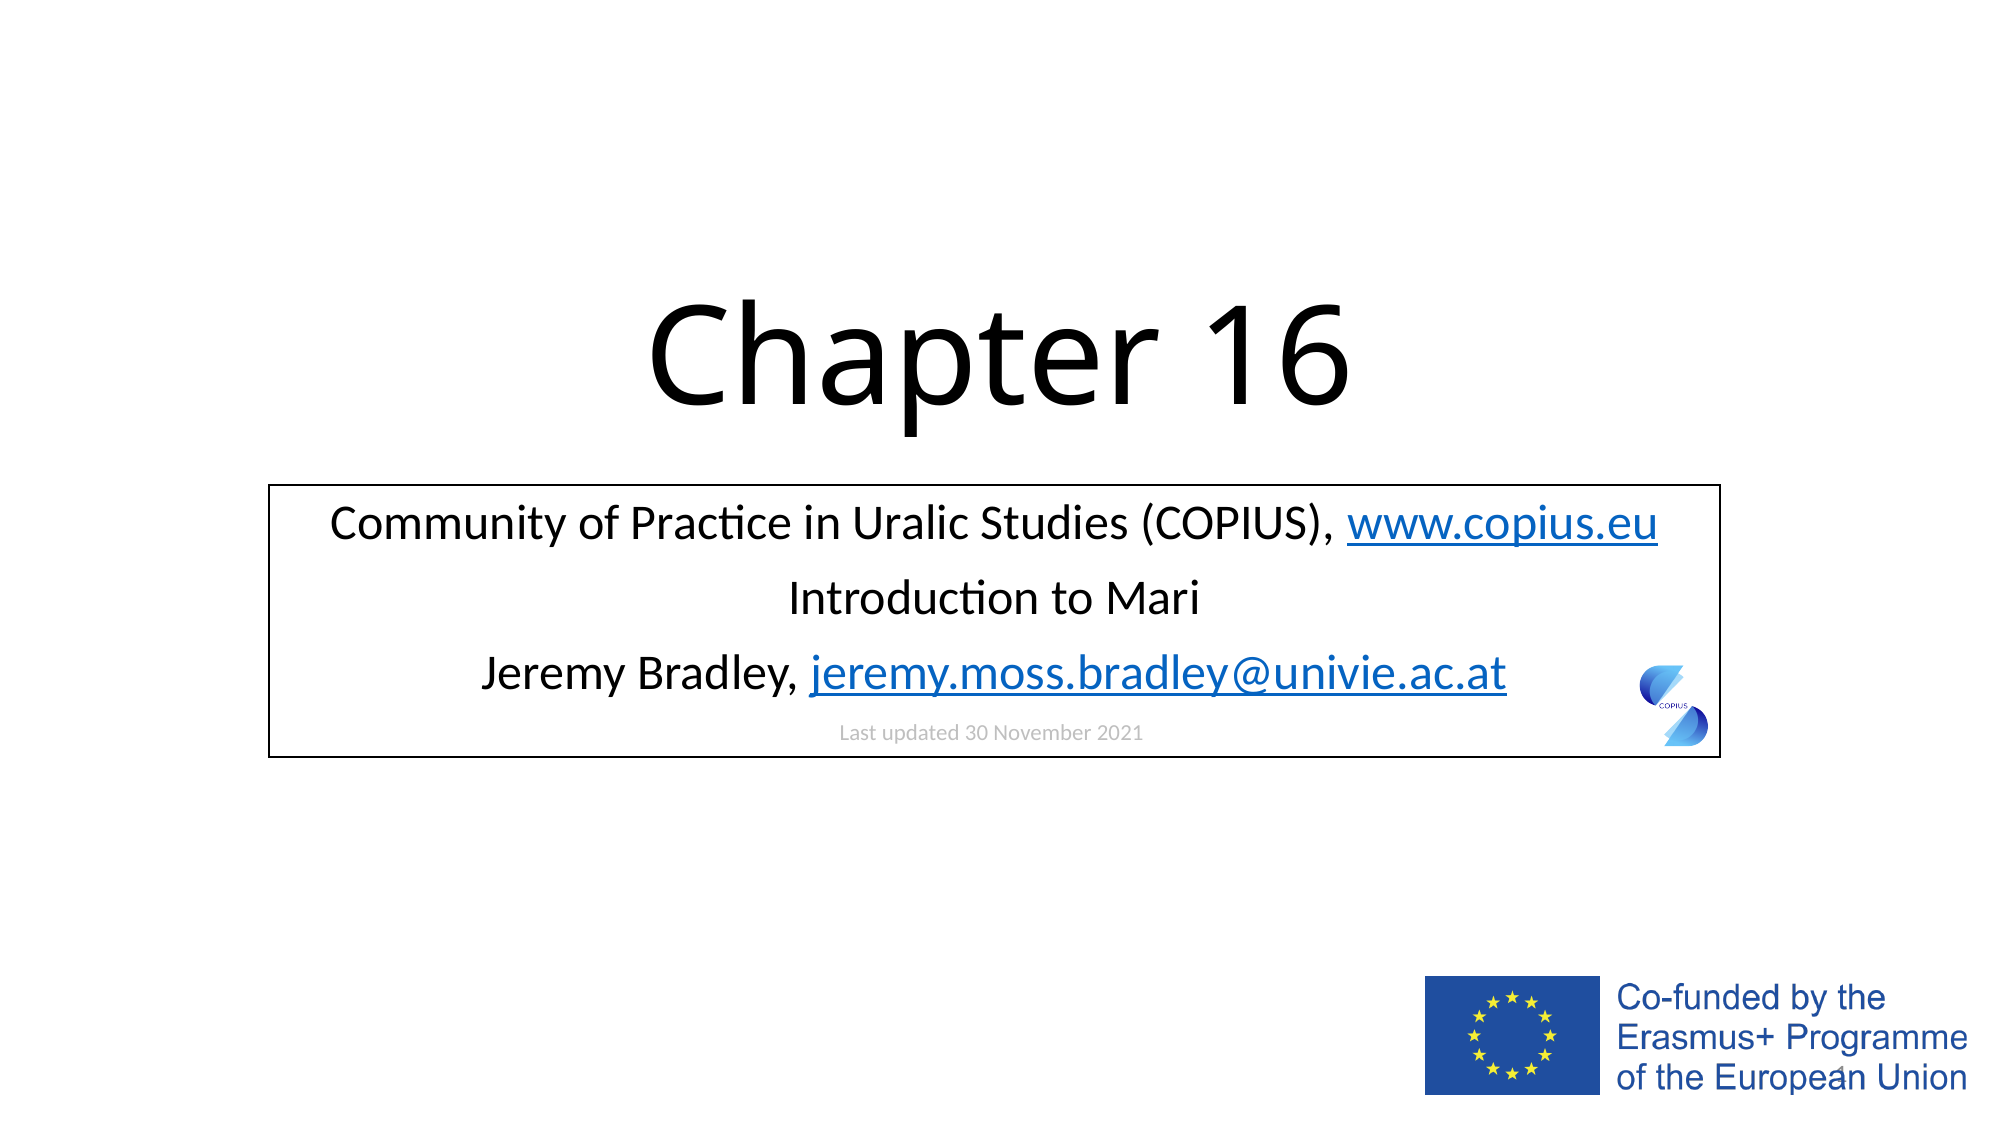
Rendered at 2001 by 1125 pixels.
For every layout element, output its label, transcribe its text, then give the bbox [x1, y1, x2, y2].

subtitle Community of Practice in Uralic Studies (COPIUS), www.copius.eu Introduction to Mari Jeremy Bradley, jeremy.moss.bradley@univie.ac.at Last updated 30 November 2021 [268, 484, 1721, 758]
slide_number 1 [1412, 1042, 1863, 1103]
picture [1627, 660, 1720, 754]
title Chapter 16 [249, 184, 1750, 442]
picture [1425, 976, 1967, 1095]
